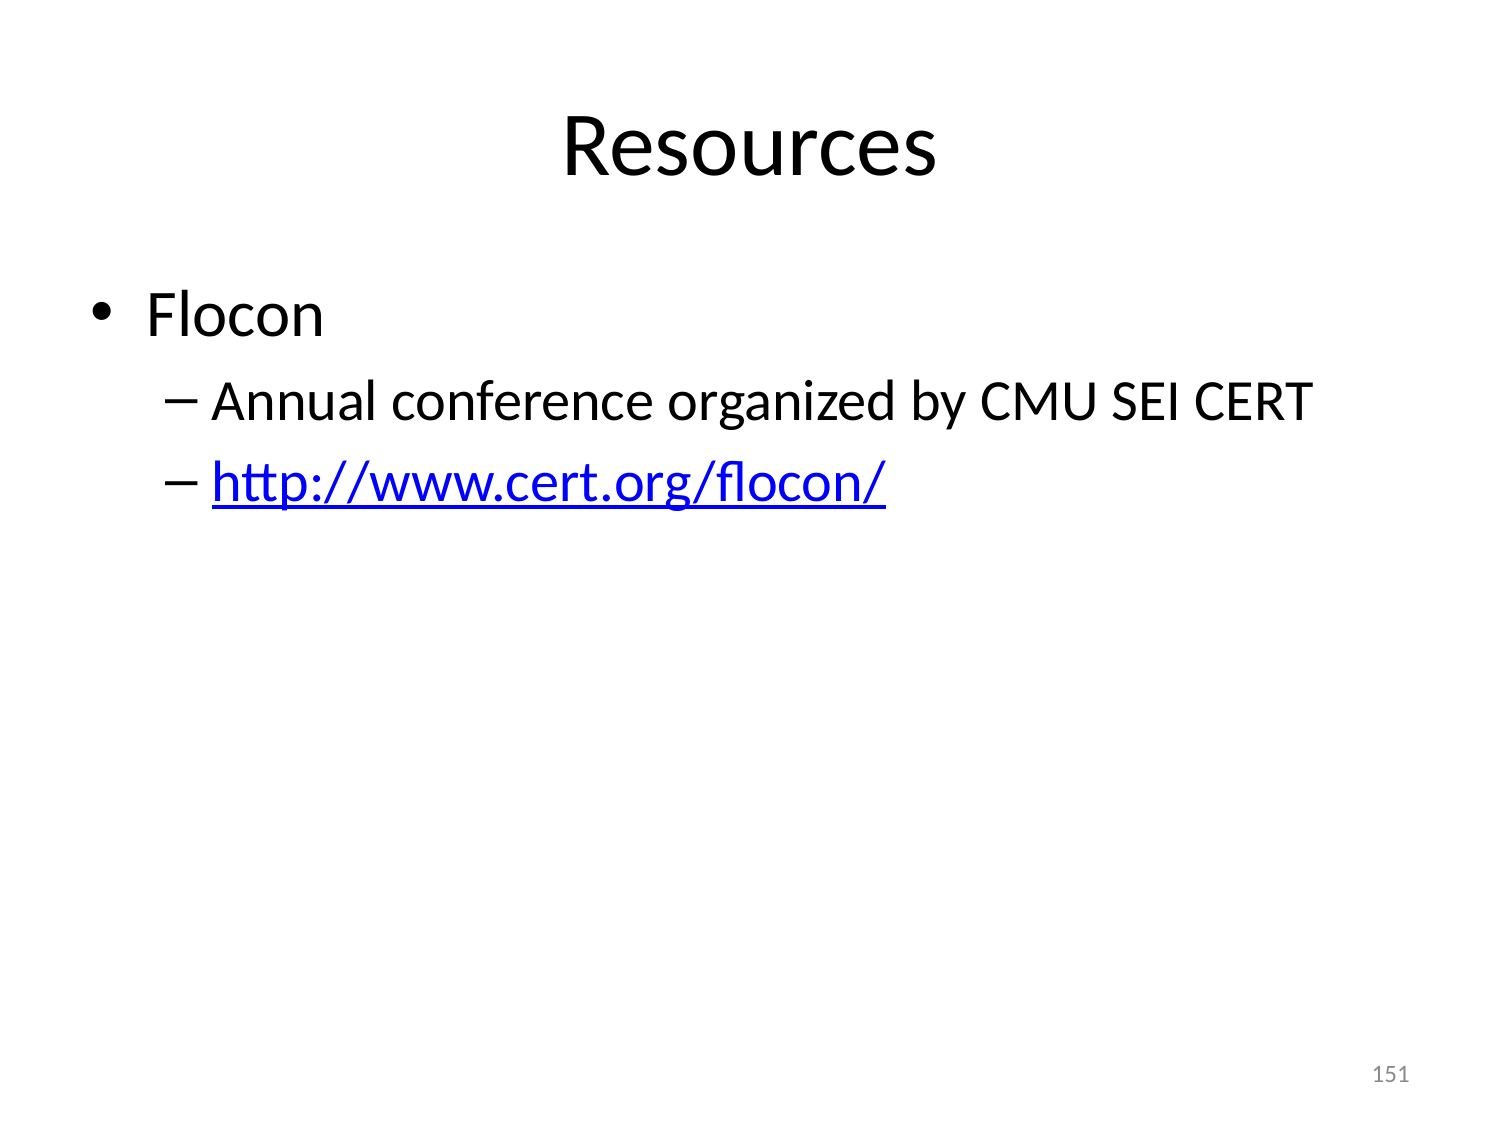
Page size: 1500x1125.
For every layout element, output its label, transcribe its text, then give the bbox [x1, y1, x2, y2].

list Flocon Annual conference organized by CMU SEI CERT http://www.cert.org/flocon/ [75, 262, 1425, 1005]
slide_number 151 [1074, 1042, 1425, 1103]
title Resources [75, 45, 1425, 233]
